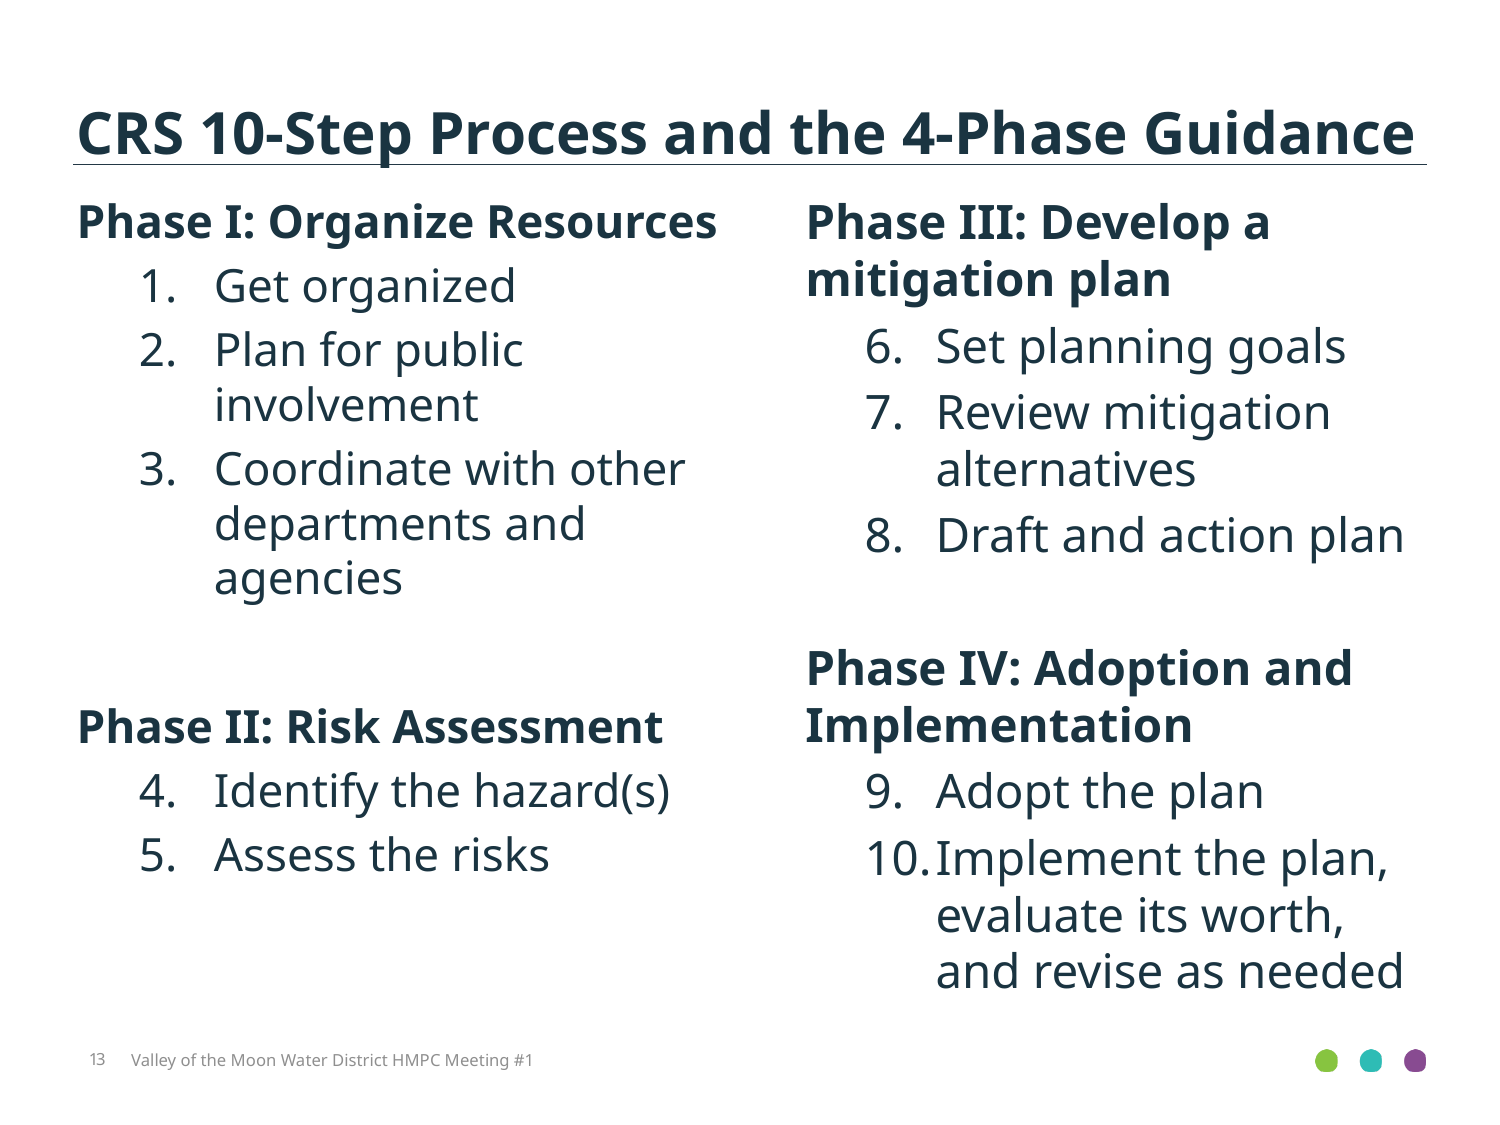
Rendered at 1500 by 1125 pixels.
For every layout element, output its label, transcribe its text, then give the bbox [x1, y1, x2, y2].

slide_number 13 [74, 1039, 115, 1082]
text_box Phase III: Develop a mitigation plan Set planning goals Review mitigation alternatives Draft and action plan Phase IV: Adoption and Implementation Adopt the plan Implement the plan, evaluate its worth, and revise as needed [805, 184, 1424, 1023]
list CRS 10-Step Process and the 4-Phase Guidance [76, 42, 1424, 166]
picture [1315, 1049, 1426, 1072]
footer Valley of the Moon Water District HMPC Meeting #1 [115, 1039, 1021, 1082]
list Phase I: Organize Resources Get organized Plan for public involvement Coordinate with other departments and agencies Phase II: Risk Assessment Identify the hazard(s) Assess the risks [76, 184, 752, 995]
